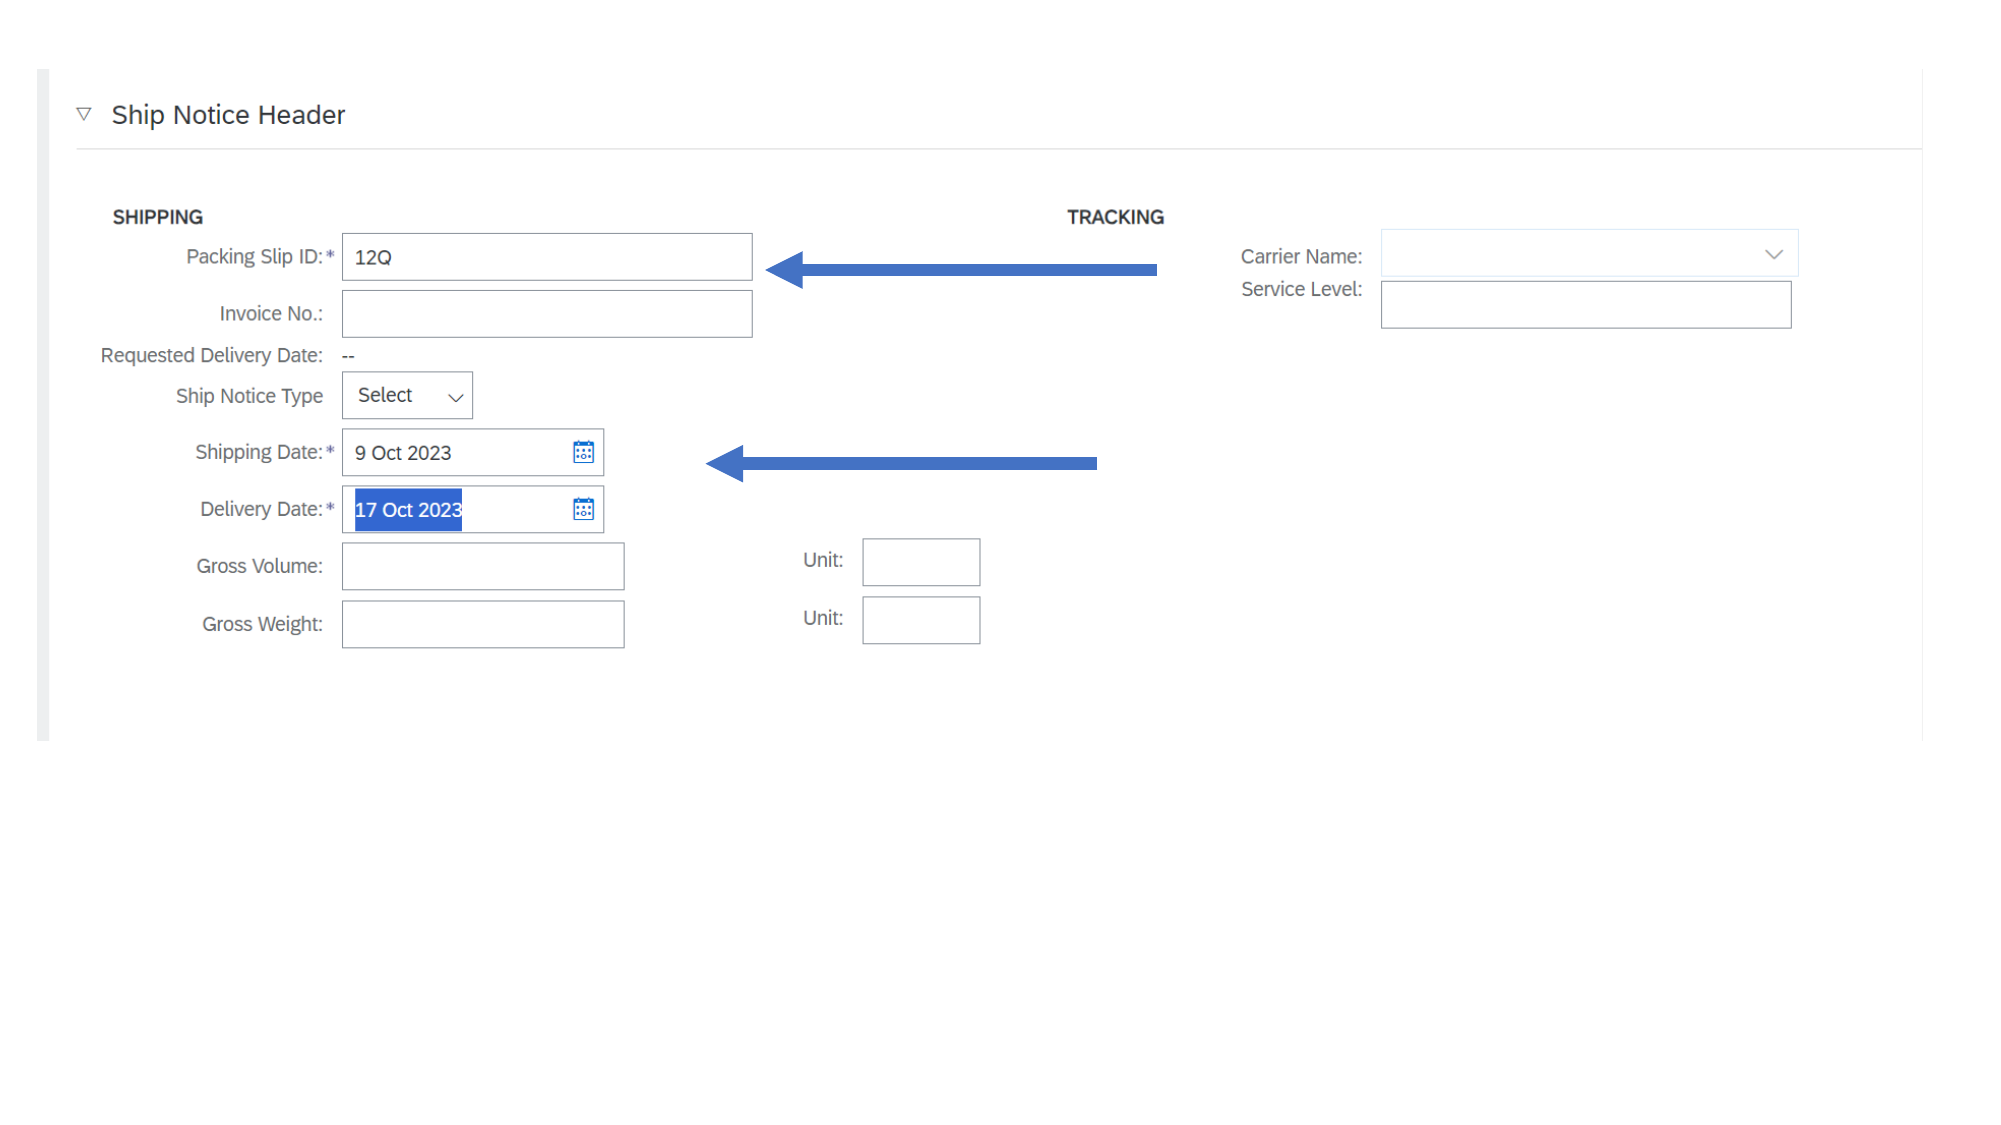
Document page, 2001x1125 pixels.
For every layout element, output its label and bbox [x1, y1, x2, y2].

picture [37, 69, 1923, 741]
